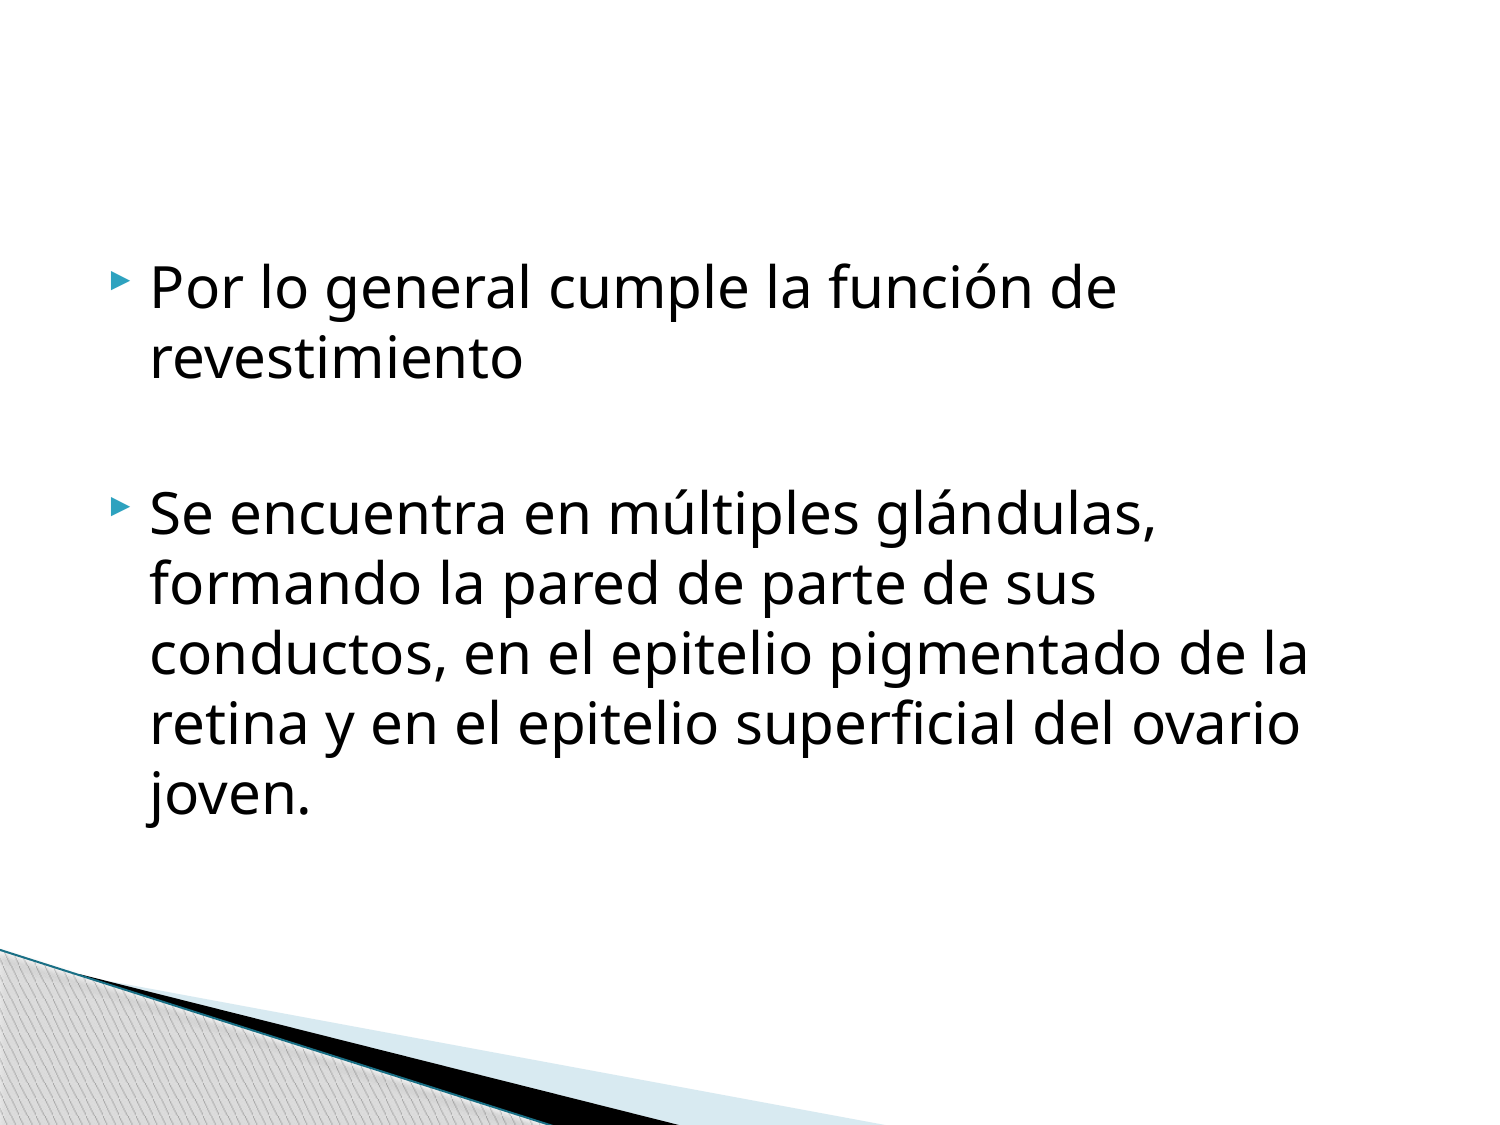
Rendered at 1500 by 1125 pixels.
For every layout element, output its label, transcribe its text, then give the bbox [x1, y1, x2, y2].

list Por lo general cumple la función de revestimiento Se encuentra en múltiples glándulas, formando la pared de parte de sus conductos, en el epitelio pigmentado de la retina y en el epitelio superficial del ovario joven. [75, 243, 1425, 986]
